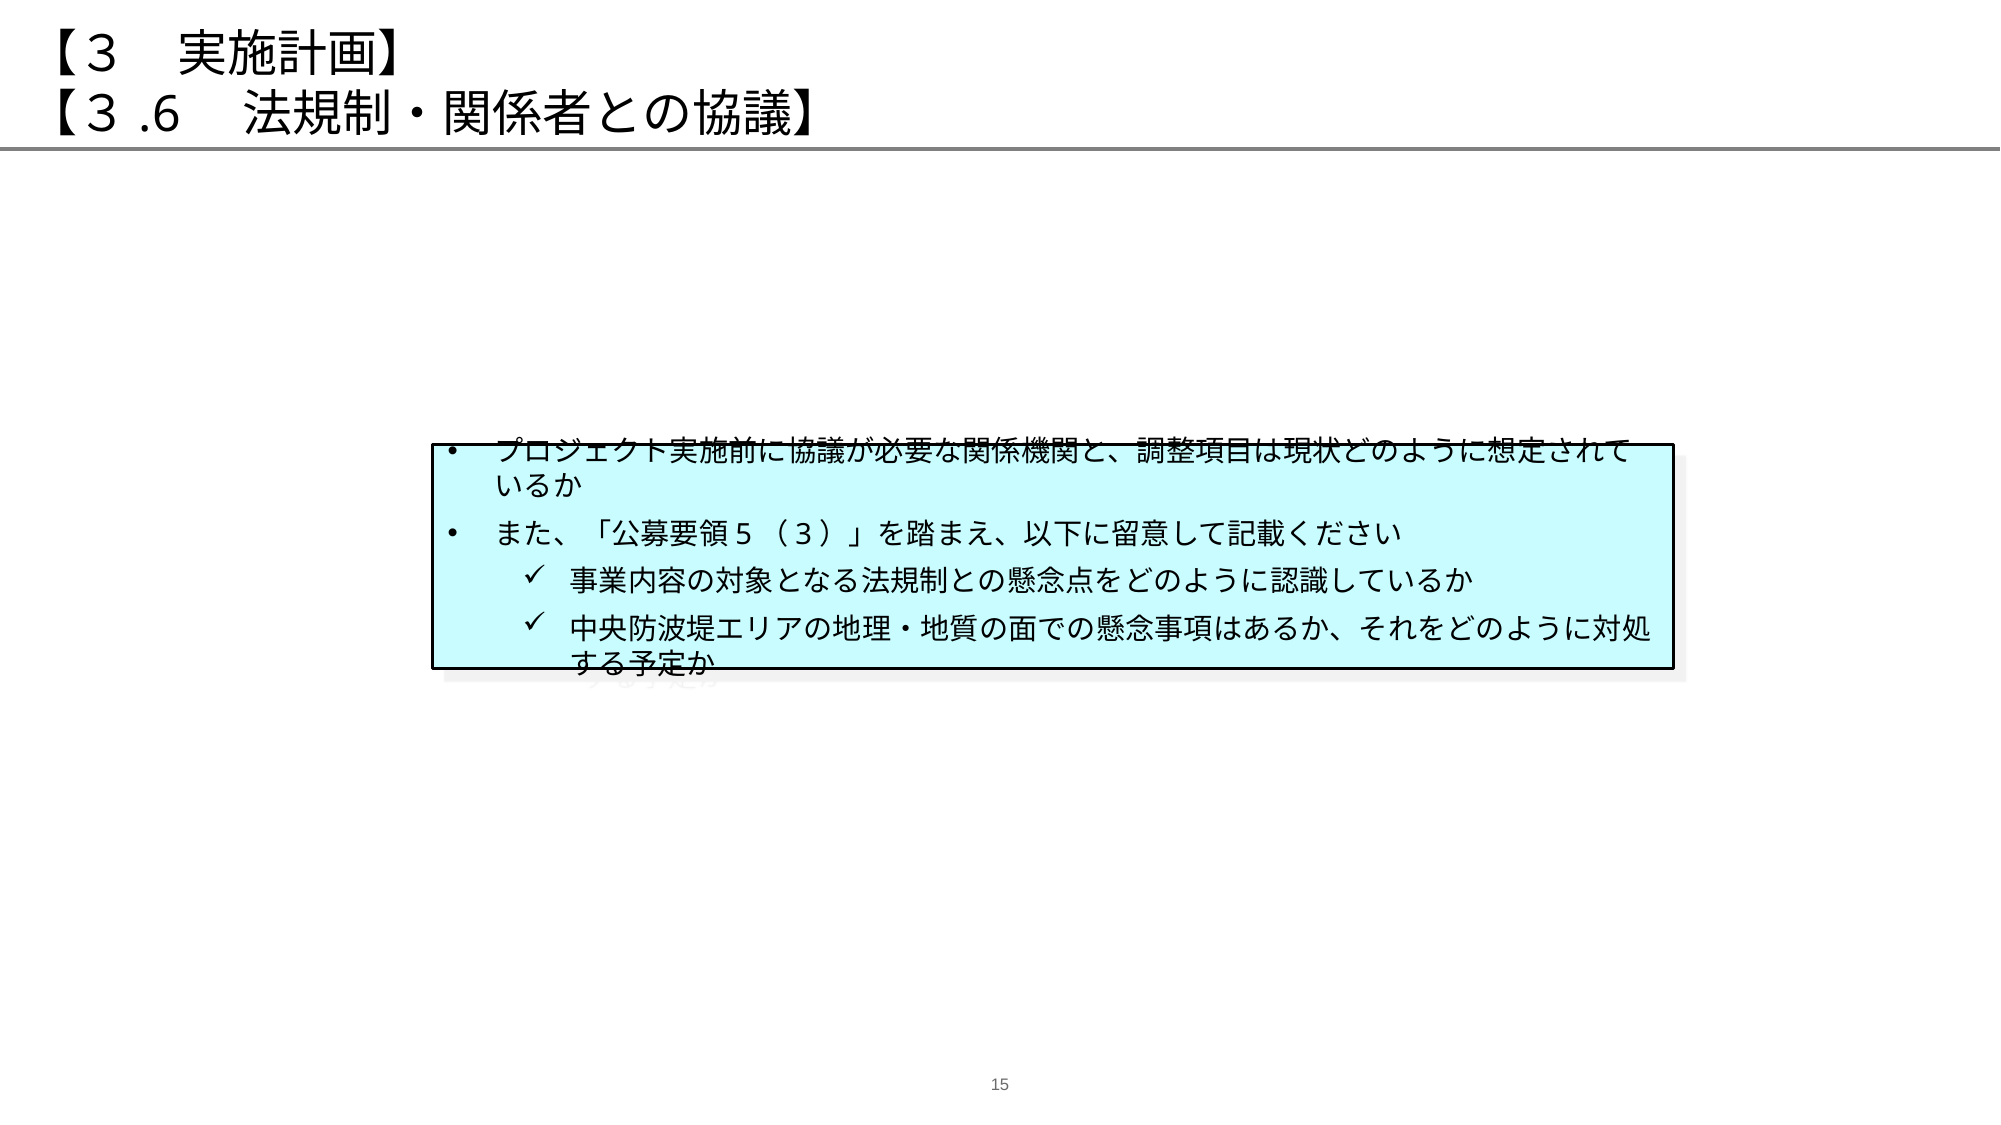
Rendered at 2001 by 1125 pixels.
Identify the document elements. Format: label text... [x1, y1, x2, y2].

title 【３ 実施計画】 【３.6 法規制・関係者との協議】 [27, 0, 2000, 142]
text_box プロジェクト実施前に協議が必要な関係機関と、調整項目は現状どのように想定されているか また、「公募要領5（3）」を踏まえ、以下に留意して記載ください 事業内容の対象となる法規制との懸念点をどのように認識しているか 中央防波堤エリアの地理・地質の面での懸念事項はあるか、それをどのように対処する予定か [432, 444, 1674, 669]
